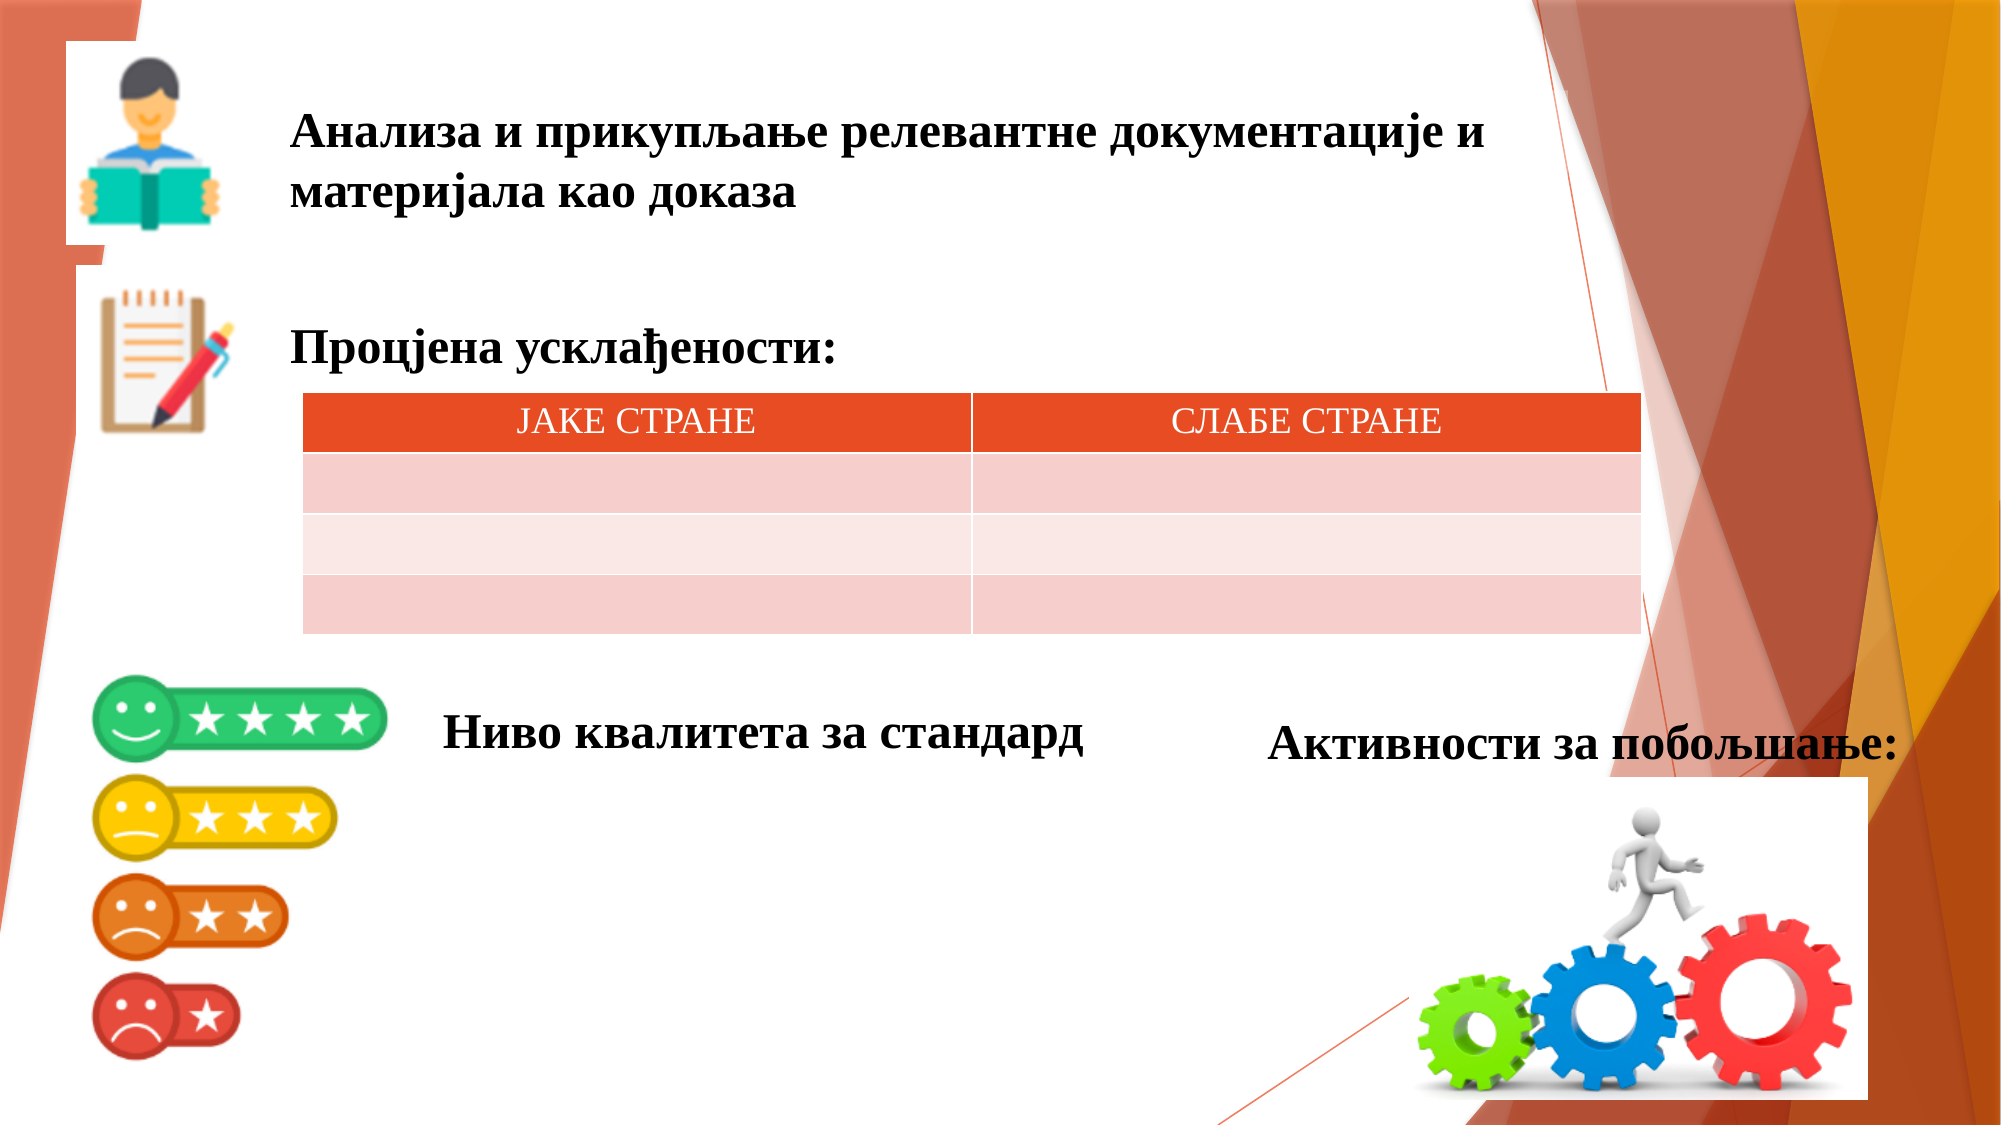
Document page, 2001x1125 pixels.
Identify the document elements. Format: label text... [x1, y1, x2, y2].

table_header СЛАБЕ СТРАНЕ [973, 393, 1641, 452]
table_cell [973, 515, 1641, 574]
table_cell [303, 515, 971, 574]
table_cell [973, 454, 1641, 513]
table_cell [973, 575, 1641, 634]
table_cell [303, 454, 971, 513]
picture [66, 40, 250, 245]
picture [75, 264, 250, 479]
text_box Активности за побољшање: [1252, 701, 1932, 777]
table_cell [303, 575, 971, 634]
table_header ЈАКЕ СТРАНЕ [303, 393, 971, 452]
picture [1408, 777, 1868, 1101]
picture [75, 671, 401, 1067]
text_box Анализа и прикупљање релевантне документације и материјала као доказа [274, 90, 1568, 226]
text_box Ниво квалитета за стандард​ [427, 691, 1225, 767]
text_box Процјена усклађености: [274, 305, 1023, 381]
